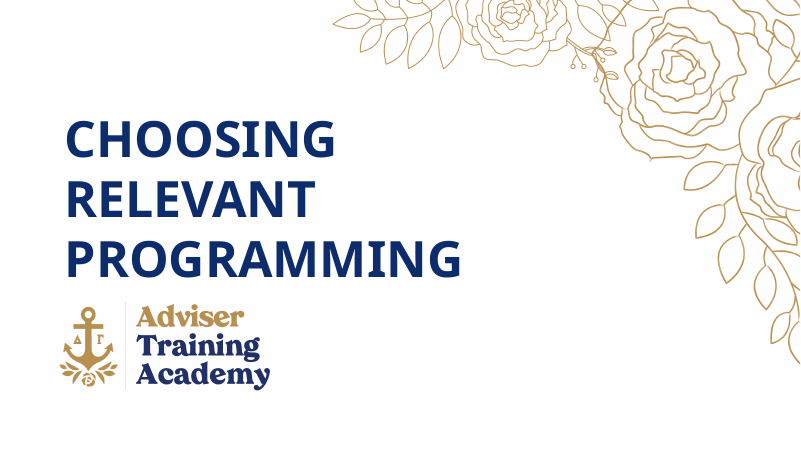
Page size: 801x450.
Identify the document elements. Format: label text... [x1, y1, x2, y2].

list CHOOSING RELEVANT PROGRAMMING [50, 99, 563, 163]
picture [0, 0, 801, 450]
